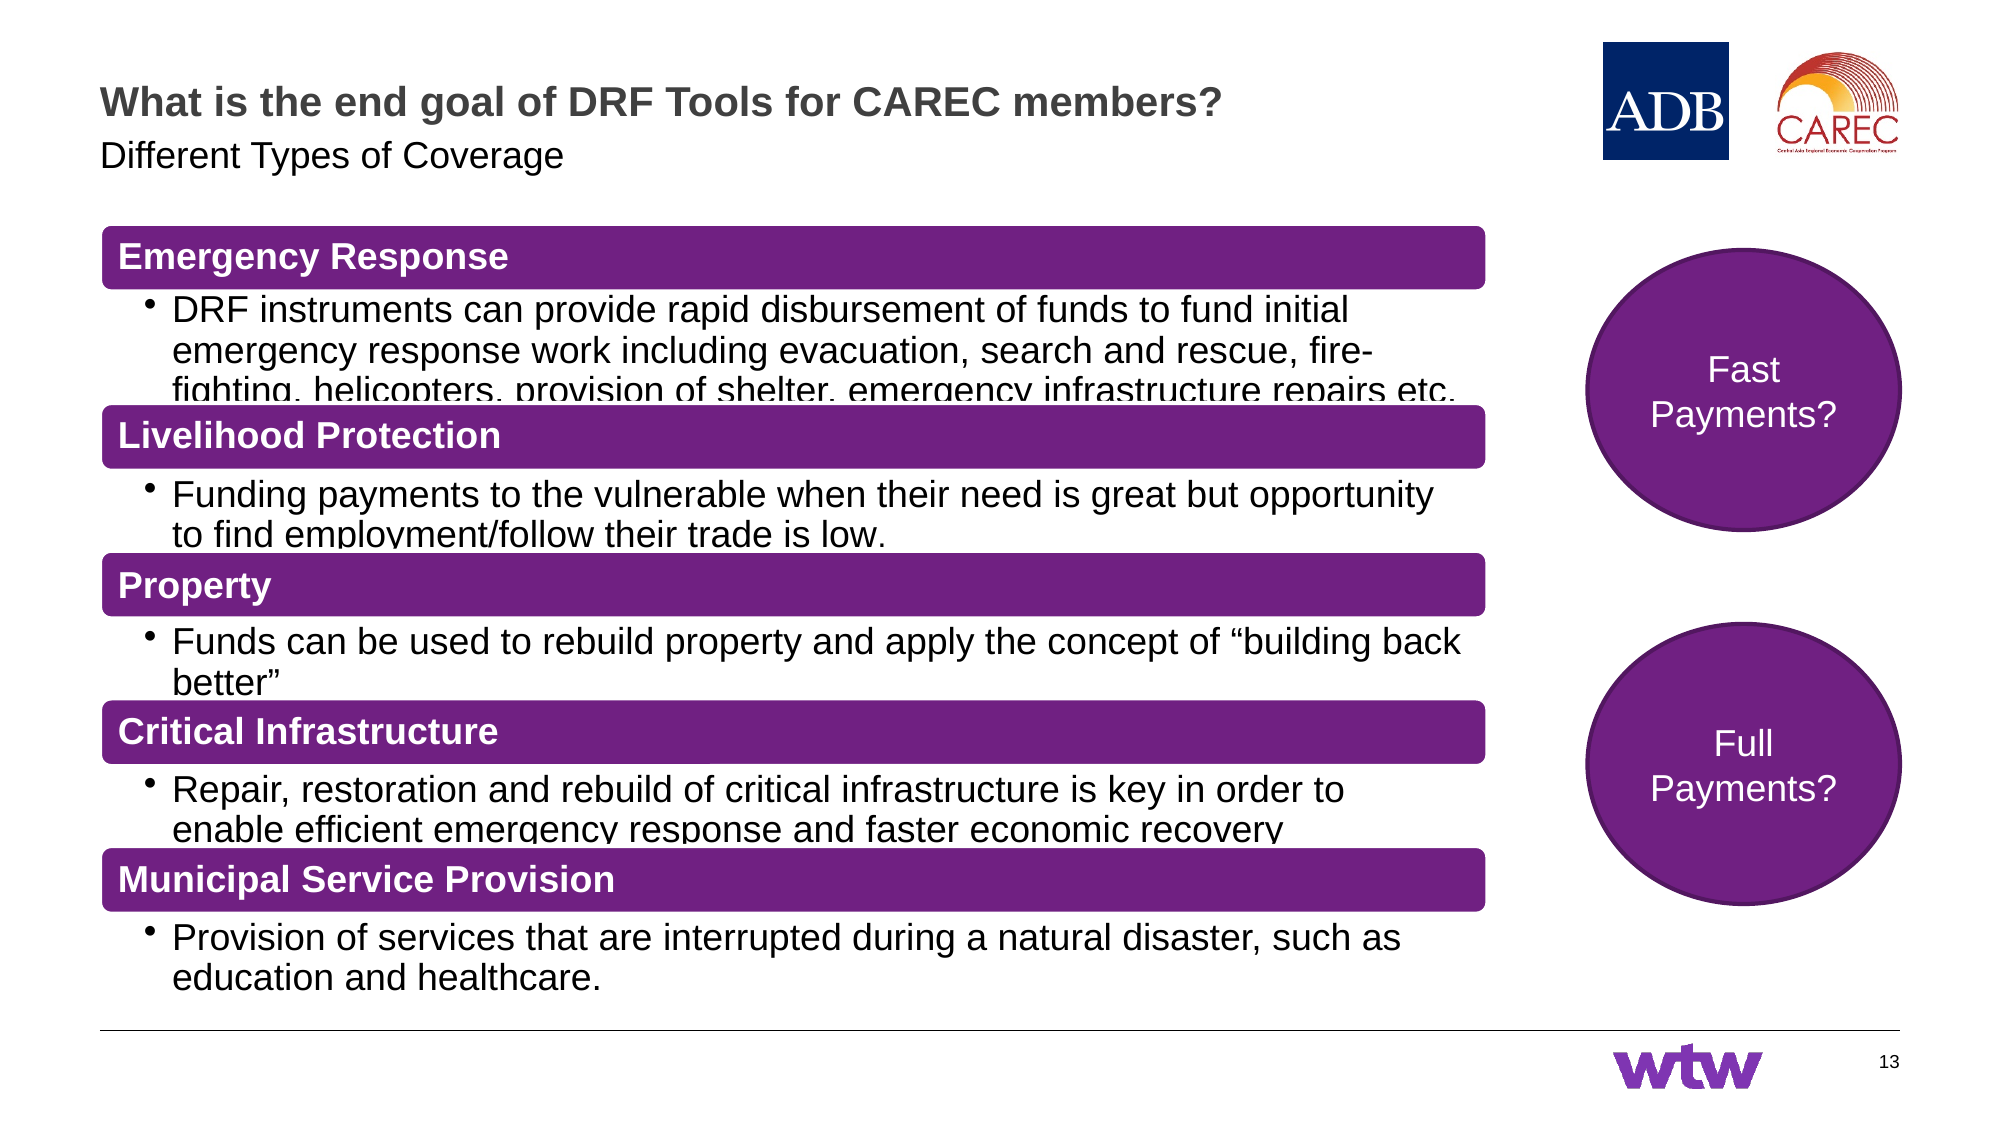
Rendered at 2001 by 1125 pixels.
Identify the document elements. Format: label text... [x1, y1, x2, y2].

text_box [99, 218, 1488, 994]
picture [1775, 40, 1900, 75]
picture [1603, 42, 1729, 75]
picture [1775, 126, 1900, 131]
picture [1603, 126, 1729, 131]
picture [1603, 1034, 1772, 1098]
title What is the end goal of DRF Tools for CAREC members? [99, 75, 1900, 126]
text_box Fast Payments? [1585, 247, 1903, 533]
slide_number 13 [1816, 1050, 1900, 1073]
text_box Full Payments? [1585, 621, 1903, 907]
list Different Types of Coverage [99, 131, 1900, 177]
